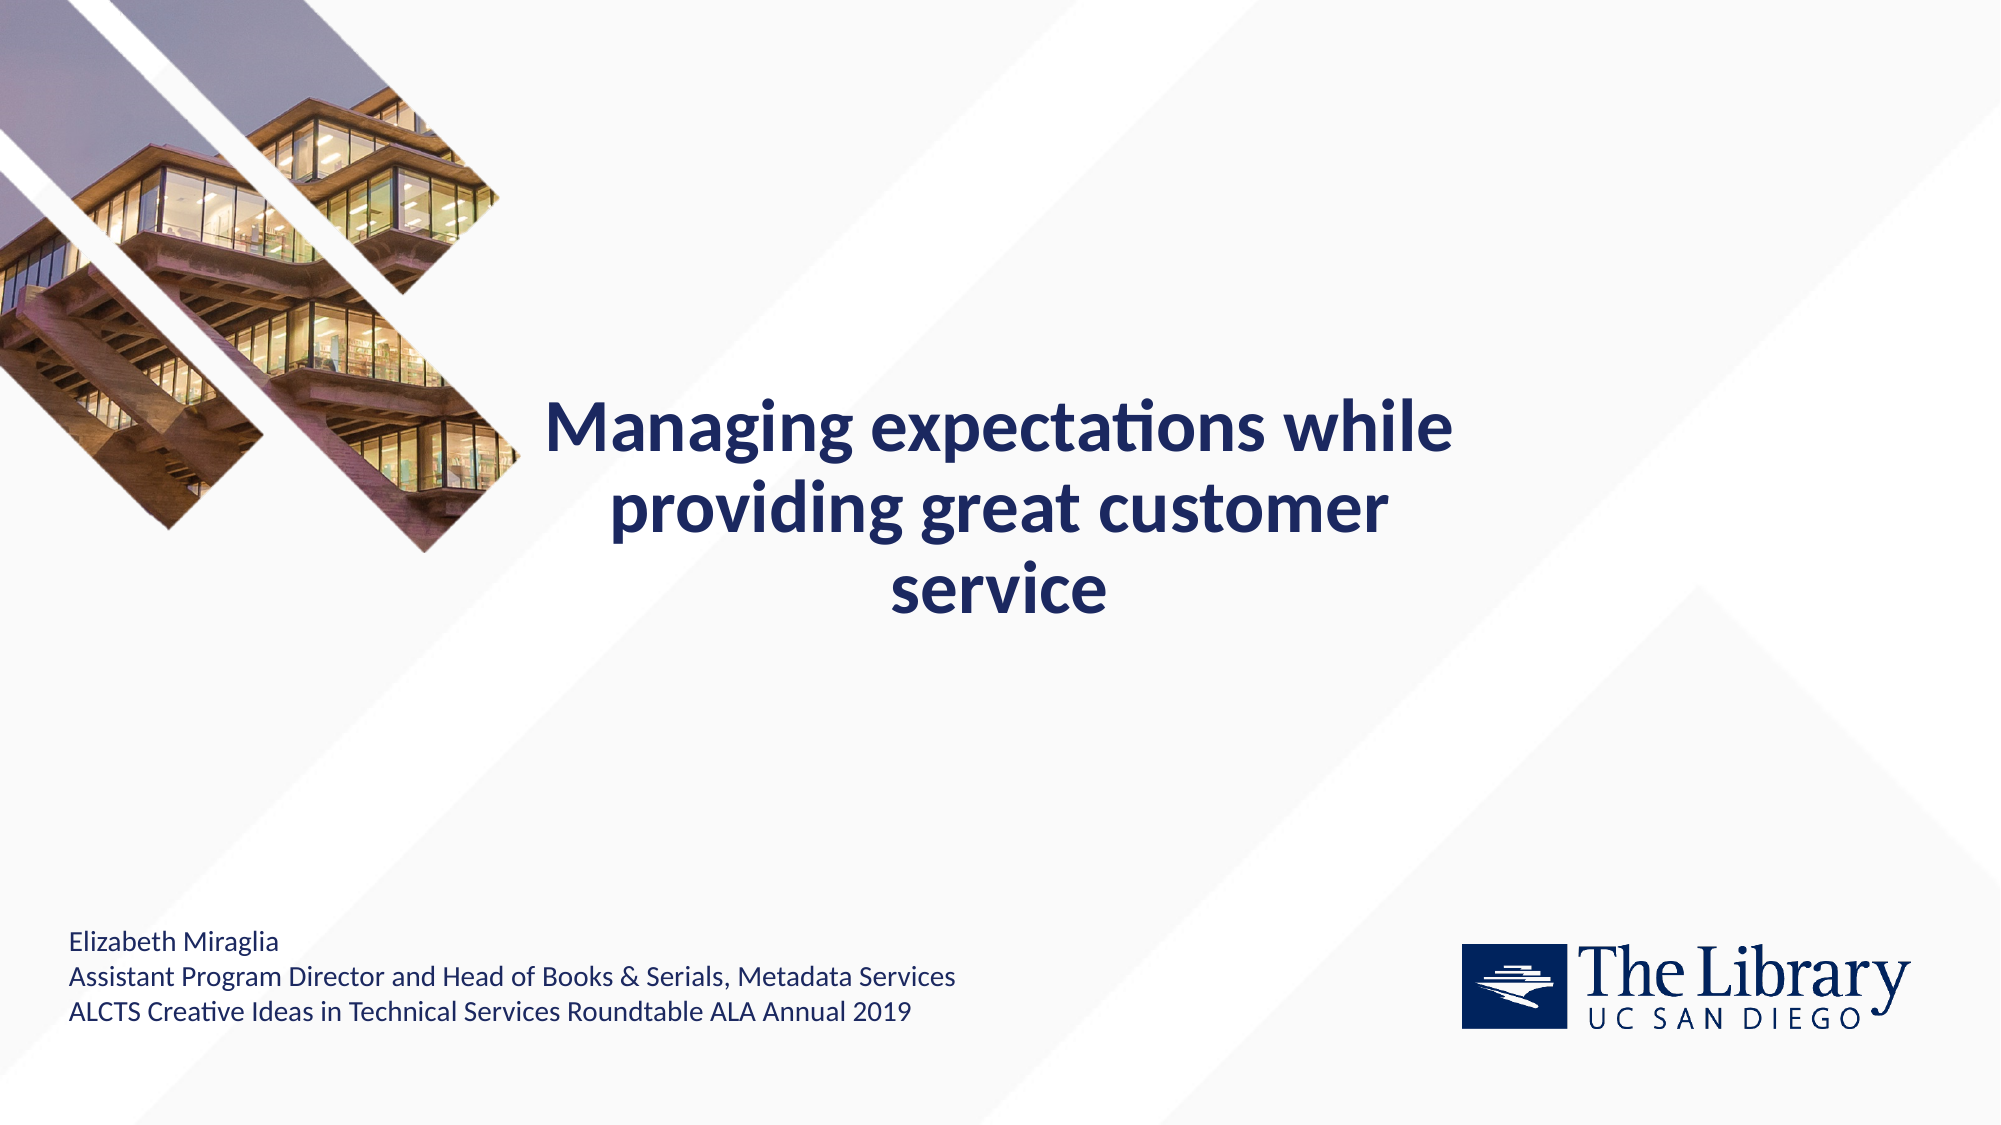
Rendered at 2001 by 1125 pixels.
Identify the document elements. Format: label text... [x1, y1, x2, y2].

text_box Managing expectations while providing great customer service [536, 495, 1464, 630]
text_box Elizabeth Miraglia Assistant Program Director and Head of Books & Serials, Metadata Services ALCTS Creative Ideas in Technical Services Roundtable ALA Annual 2019 [53, 907, 1206, 1056]
picture [0, 0, 2001, 1125]
